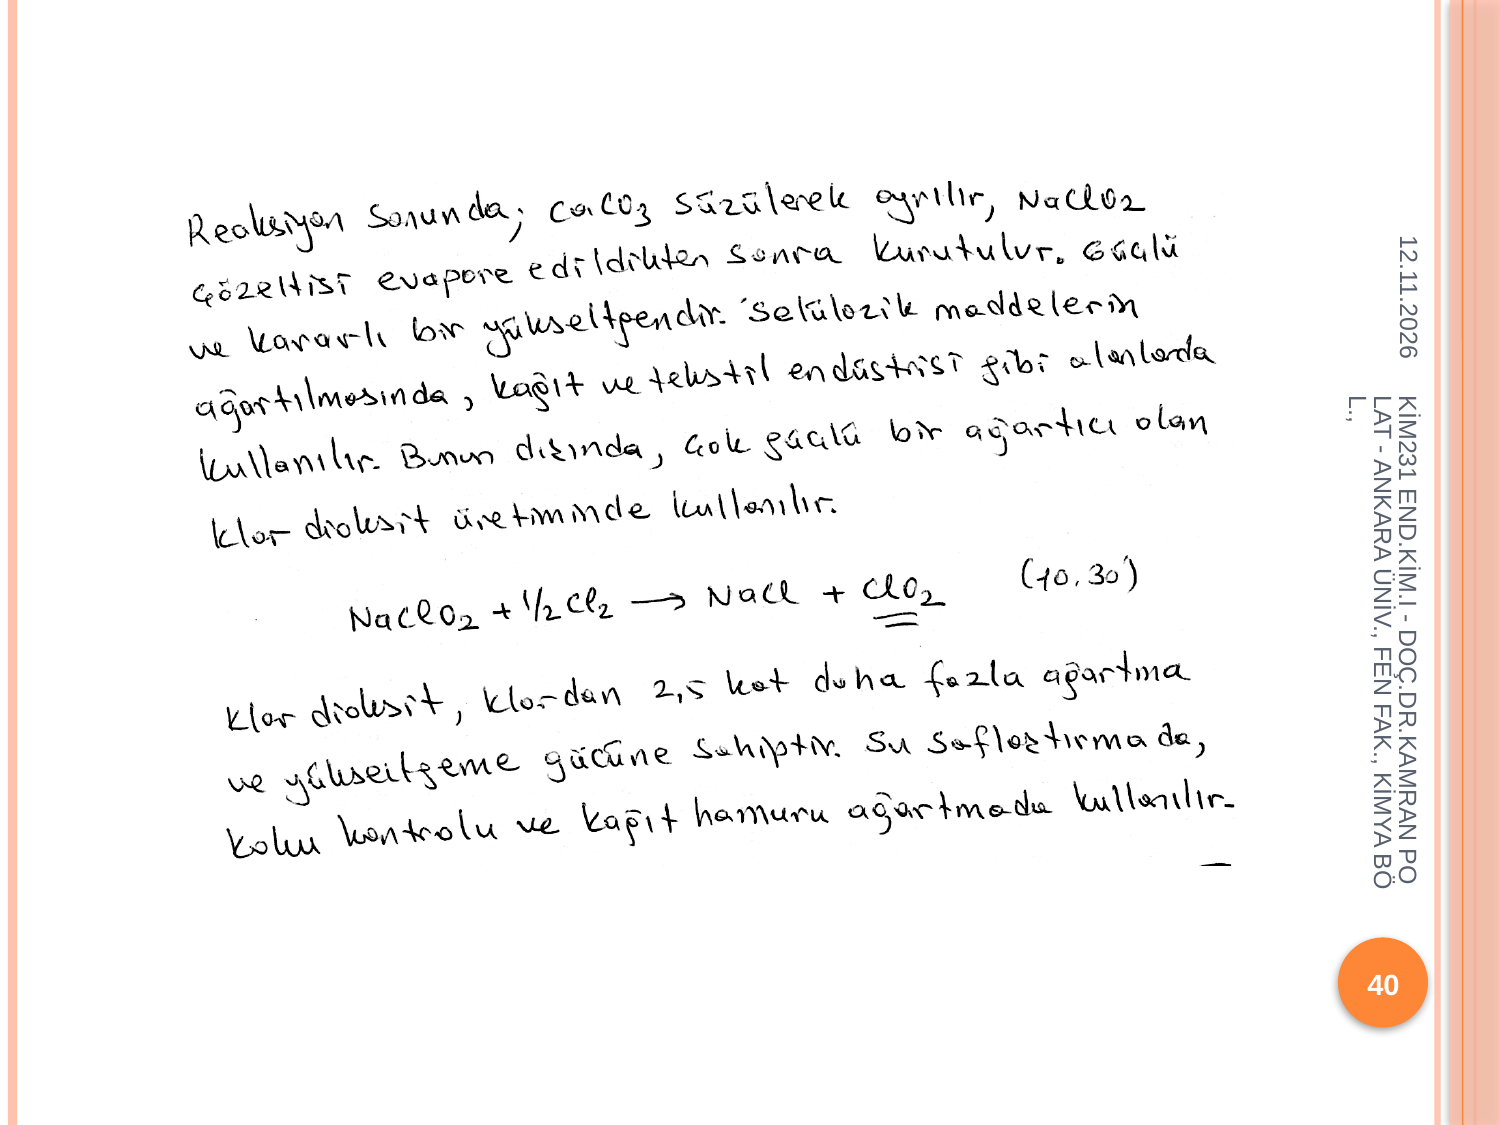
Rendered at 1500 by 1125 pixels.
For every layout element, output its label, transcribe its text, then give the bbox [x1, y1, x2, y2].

picture [182, 180, 1235, 867]
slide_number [1378, 43, 1442, 374]
footer KİM231 END.KİM.I - DOÇ.DR.KAMRAN POLAT - ANKARA ÜNİV., FEN FAK., KİMYA BÖL., [1379, 380, 1440, 906]
slide_number 40 [1333, 940, 1434, 1027]
